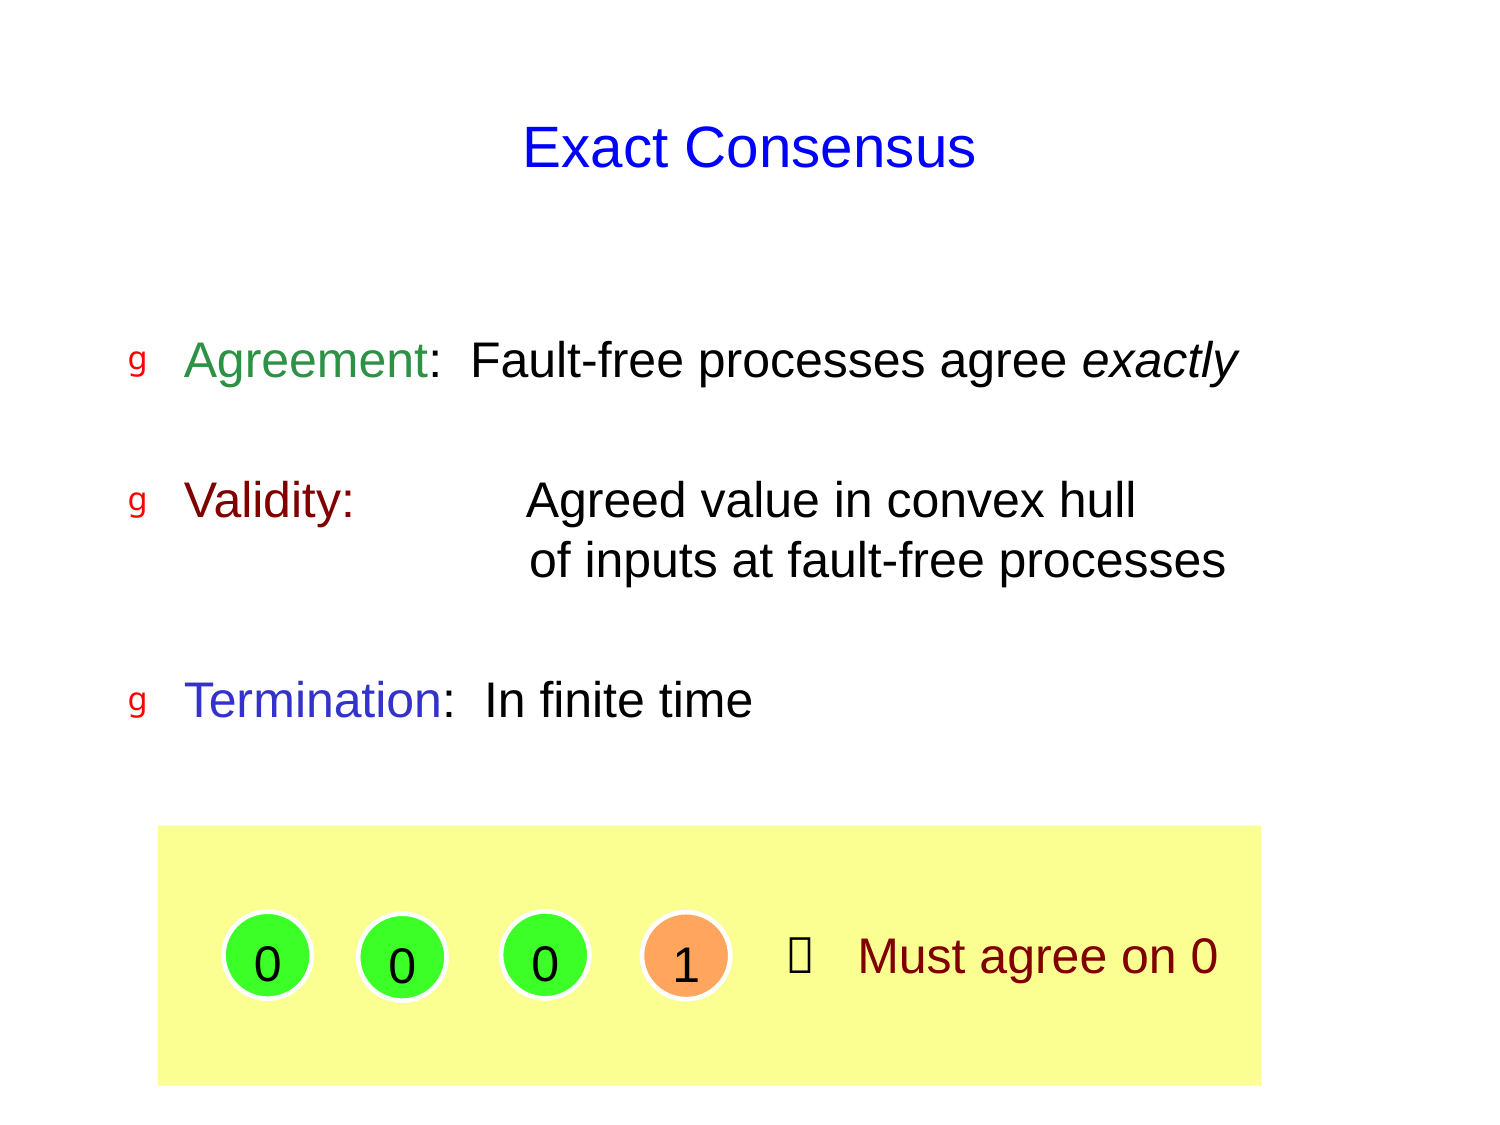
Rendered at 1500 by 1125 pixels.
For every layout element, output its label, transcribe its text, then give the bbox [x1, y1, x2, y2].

list Agreement: Fault-free processes agree exactly Validity: Agreed value in convex hull of inputs at fault-free processes Termination: In finite time [112, 249, 1388, 1001]
text_box 0 [501, 911, 590, 999]
text_box 1 [641, 912, 711, 1000]
text_box [157, 1001, 1262, 1086]
text_box 0 [223, 911, 312, 999]
text_box 0 [358, 913, 447, 1001]
title Exact Consensus [112, 49, 1388, 238]
text_box  Must agree on 0 [700, 916, 1234, 992]
